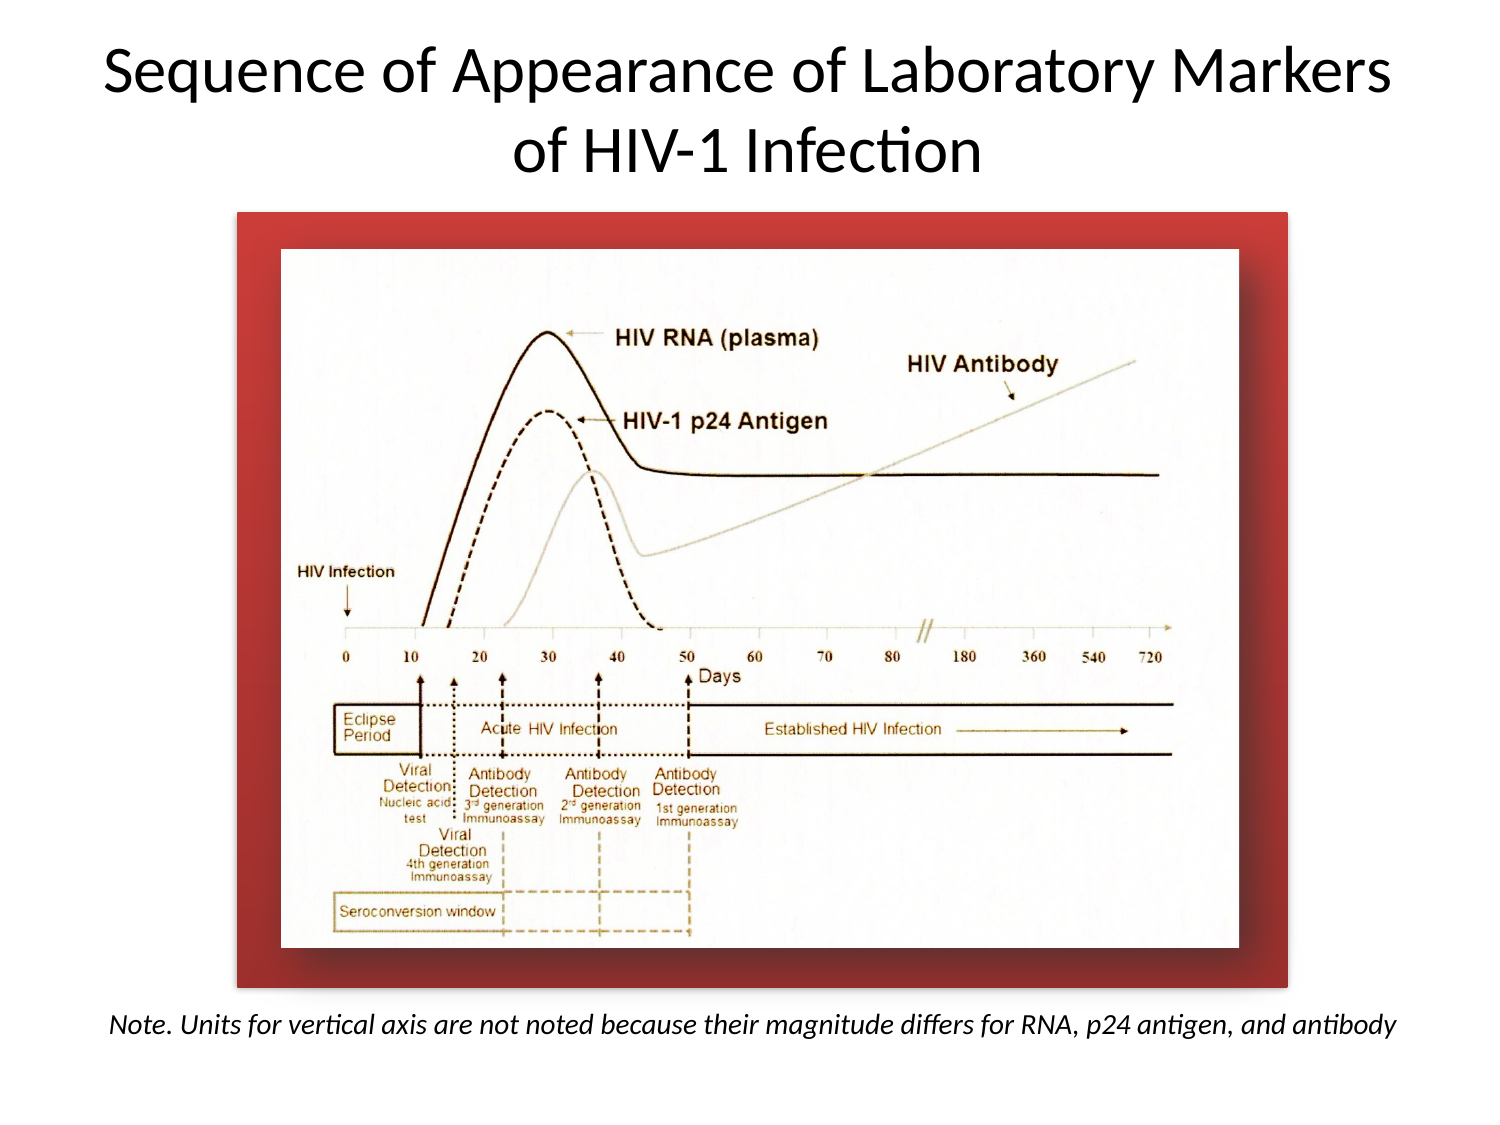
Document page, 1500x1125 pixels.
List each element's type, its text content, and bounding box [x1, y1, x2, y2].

picture [280, 249, 1240, 948]
text_box Note. Units for vertical axis are not noted because their magnitude differs for RNA, p24 antigen, and antibody [93, 998, 1413, 1048]
title Sequence of Appearance of Laboratory Markers of HIV-1 Infection [73, 12, 1424, 200]
text_box [237, 212, 1288, 988]
